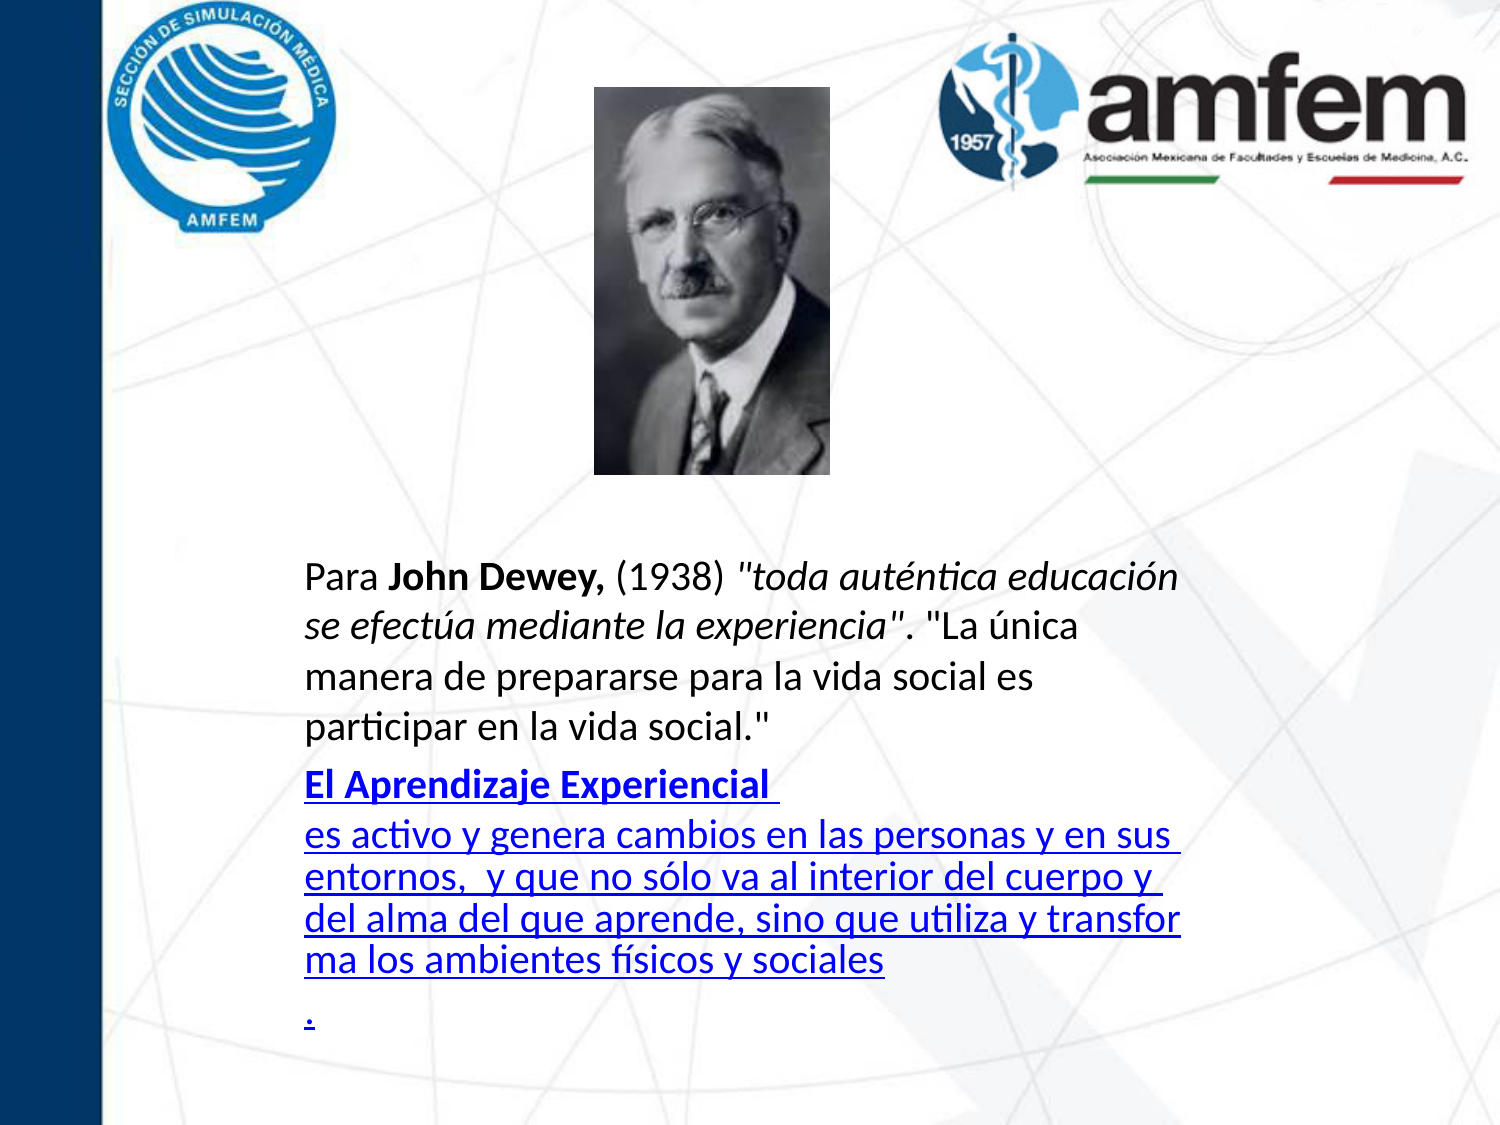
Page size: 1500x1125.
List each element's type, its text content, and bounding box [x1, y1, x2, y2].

text_box [110, 100, 570, 162]
list Para John Dewey, (1938) "toda auténtica educación se efectúa mediante la experiencia". "La única manera de prepararse para la vida social es participar en la vida social." El Aprendizaje Experiencial es activo y genera cambios en las personas y en sus entornos, y que no sólo va al interior del cuerpo y del alma del que aprende, sino que utiliza y transforma los ambientes físicos y sociales. [289, 262, 1199, 929]
picture [0, 0, 1500, 1125]
